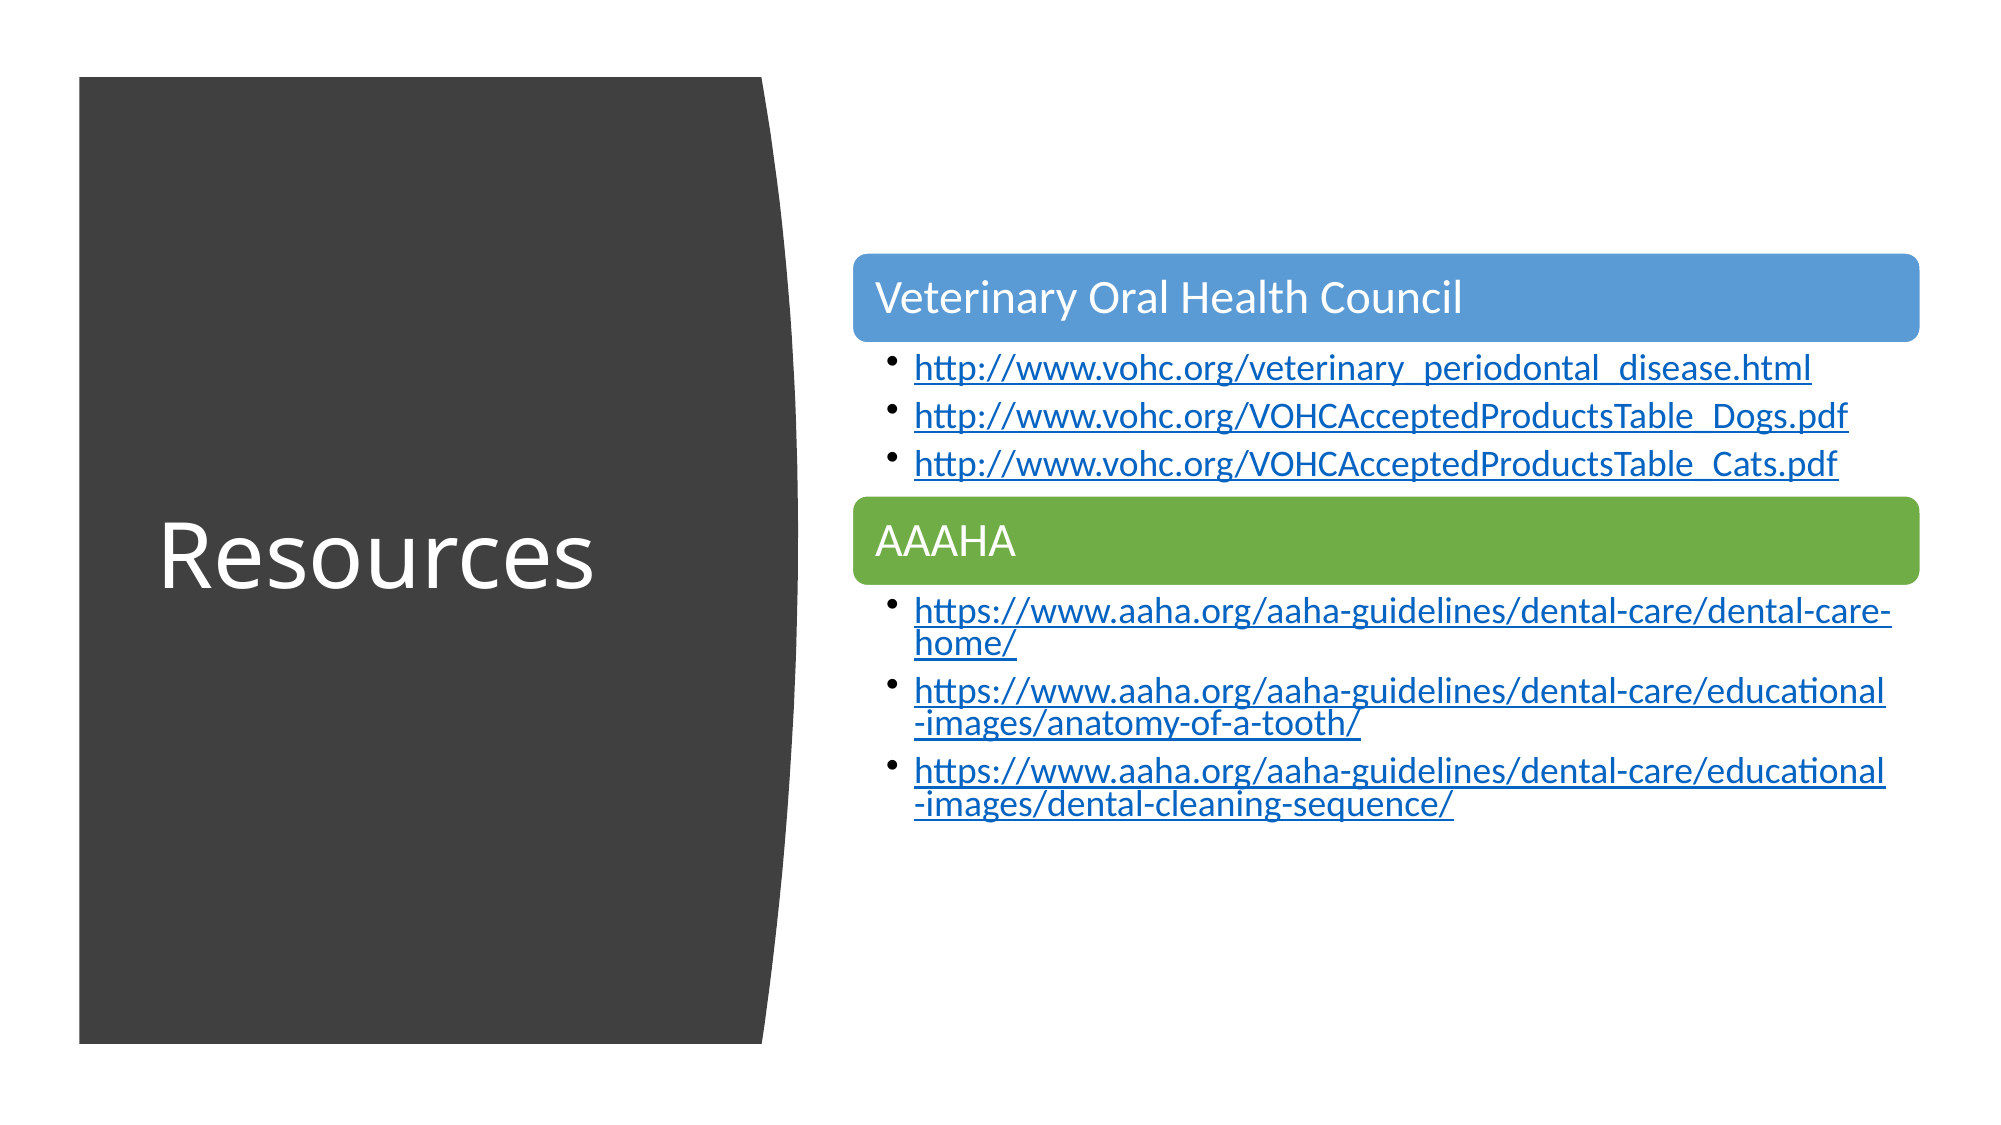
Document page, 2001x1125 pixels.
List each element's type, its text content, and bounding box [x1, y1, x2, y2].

title Resources [141, 166, 702, 953]
text_box [78, 76, 800, 1045]
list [852, 77, 1921, 1043]
